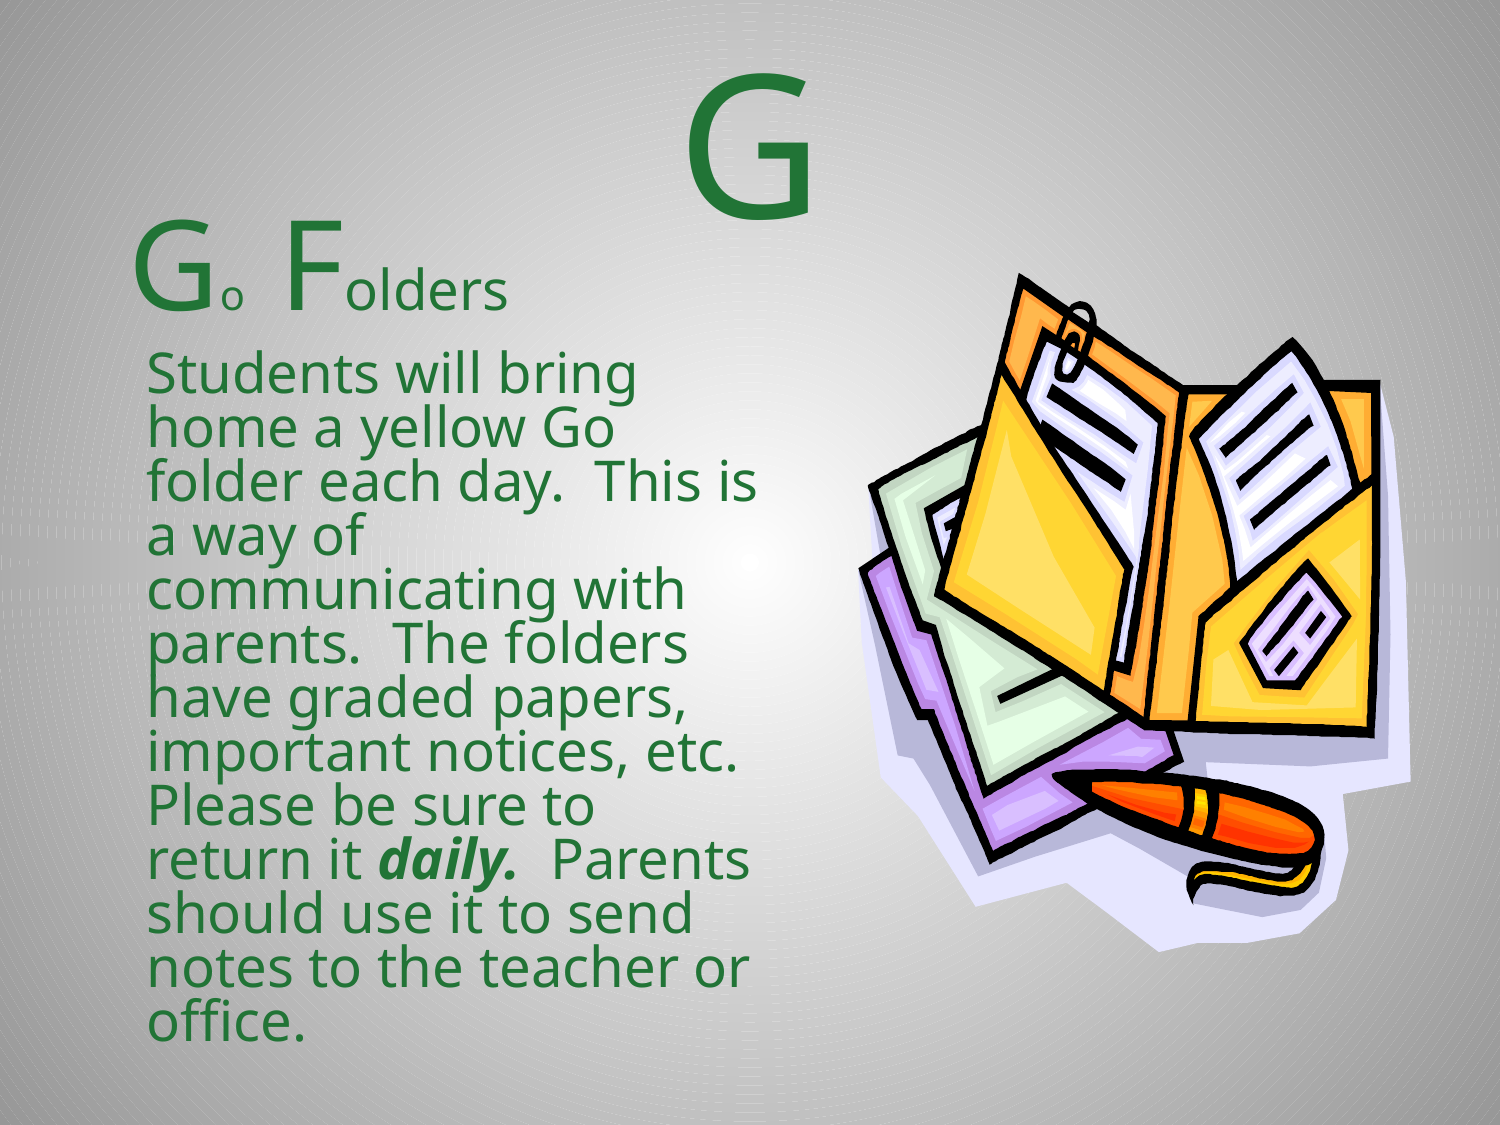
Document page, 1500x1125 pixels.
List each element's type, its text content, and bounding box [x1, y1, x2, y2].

list Go Folders Students will bring home a yellow Go folder each day. This is a way of communicating with parents. The folders have graded papers, important notices, etc. Please be sure to return it daily. Parents should use it to send notes to the teacher or office. [75, 187, 775, 963]
title G [75, 45, 1425, 233]
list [849, 262, 1419, 963]
